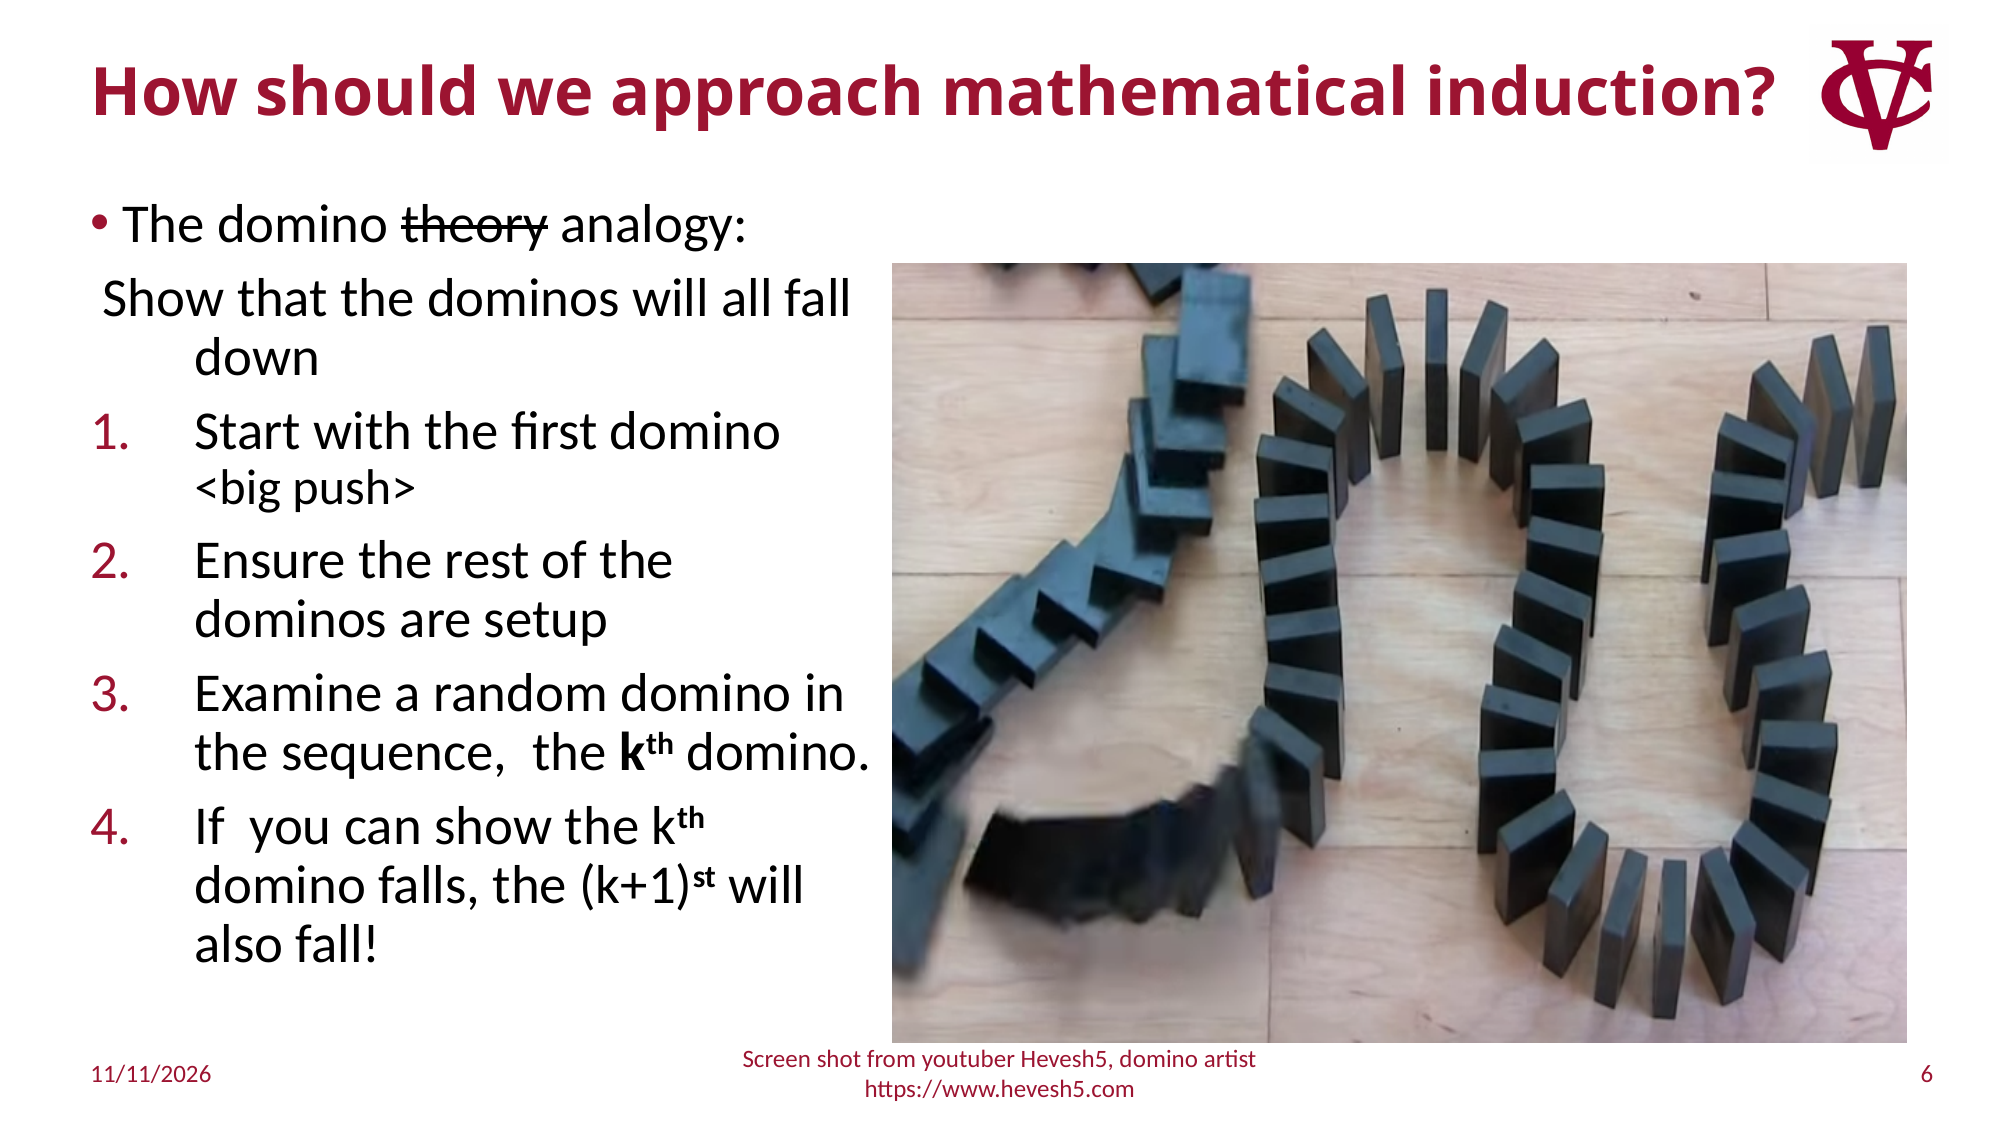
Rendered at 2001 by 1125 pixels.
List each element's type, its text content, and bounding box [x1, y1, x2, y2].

picture [892, 263, 1907, 1043]
footer Screen shot from youtuber Hevesh5, domino artist https://www.hevesh5.com [662, 1042, 1338, 1103]
title How should we approach mathematical induction? [75, 37, 1793, 151]
picture [1809, 24, 1949, 164]
list The domino theory analogy: Show that the dominos will all fall down Start with the first domino <big push> Ensure the rest of the dominos are setup Examine a random domino in the sequence, the kth domino. If you can show the kth domino falls, the (k+1)st will also fall! [75, 187, 893, 1043]
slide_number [75, 1042, 640, 1103]
slide_number 6 [1384, 1042, 1949, 1103]
